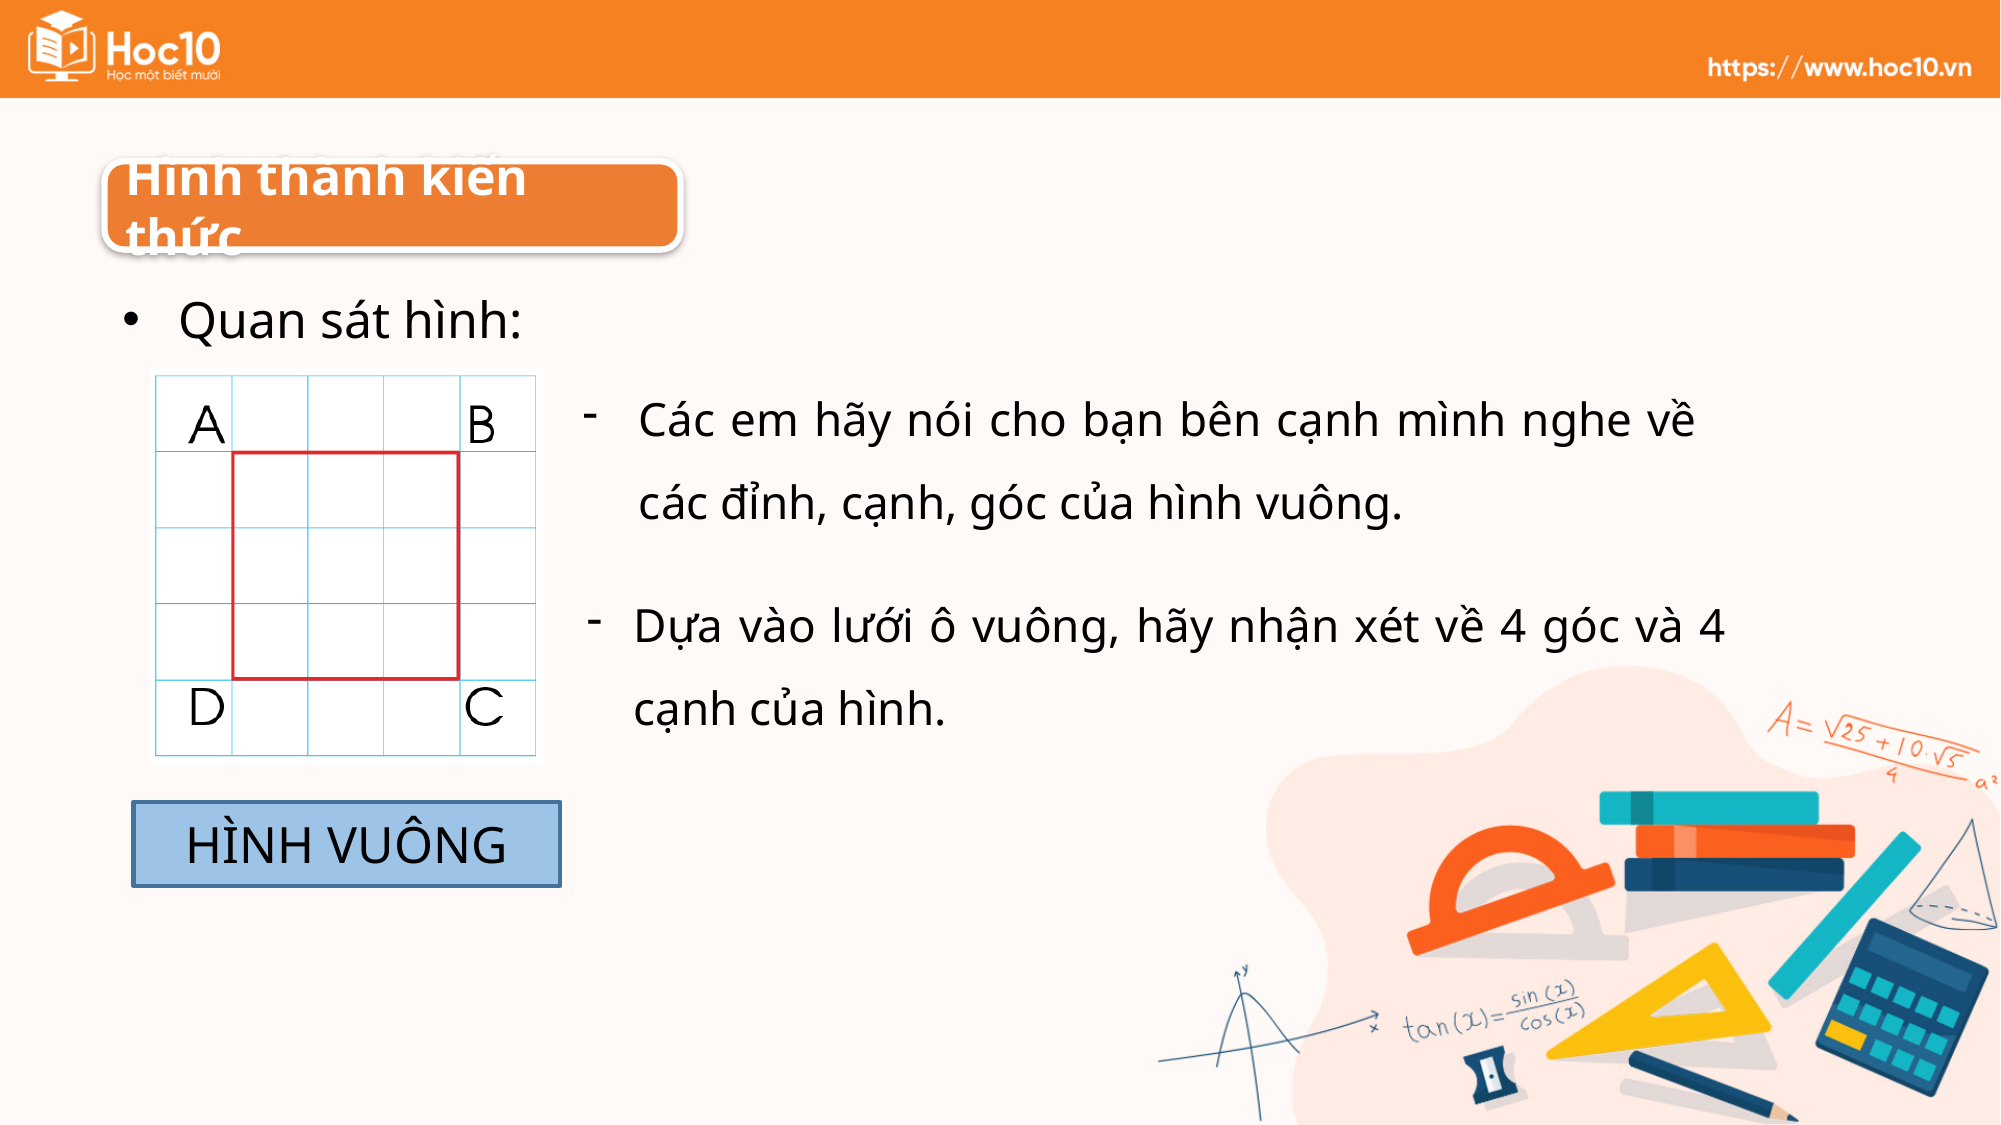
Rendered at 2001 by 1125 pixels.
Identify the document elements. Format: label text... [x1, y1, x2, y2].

text_box Quan sát hình: [107, 280, 539, 356]
text_box Dựa vào lưới ô vuông, hãy nhận xét về 4 góc và 4 cạnh của hình. [572, 562, 1742, 742]
text_box Các em hãy nói cho bạn bên cạnh mình nghe về các đỉnh, cạnh, góc của hình vuông. [567, 356, 1713, 536]
picture [0, 0, 2001, 1125]
text_box Hình thành kiến thức [101, 158, 684, 253]
text_box HÌNH VUÔNG [131, 800, 562, 888]
